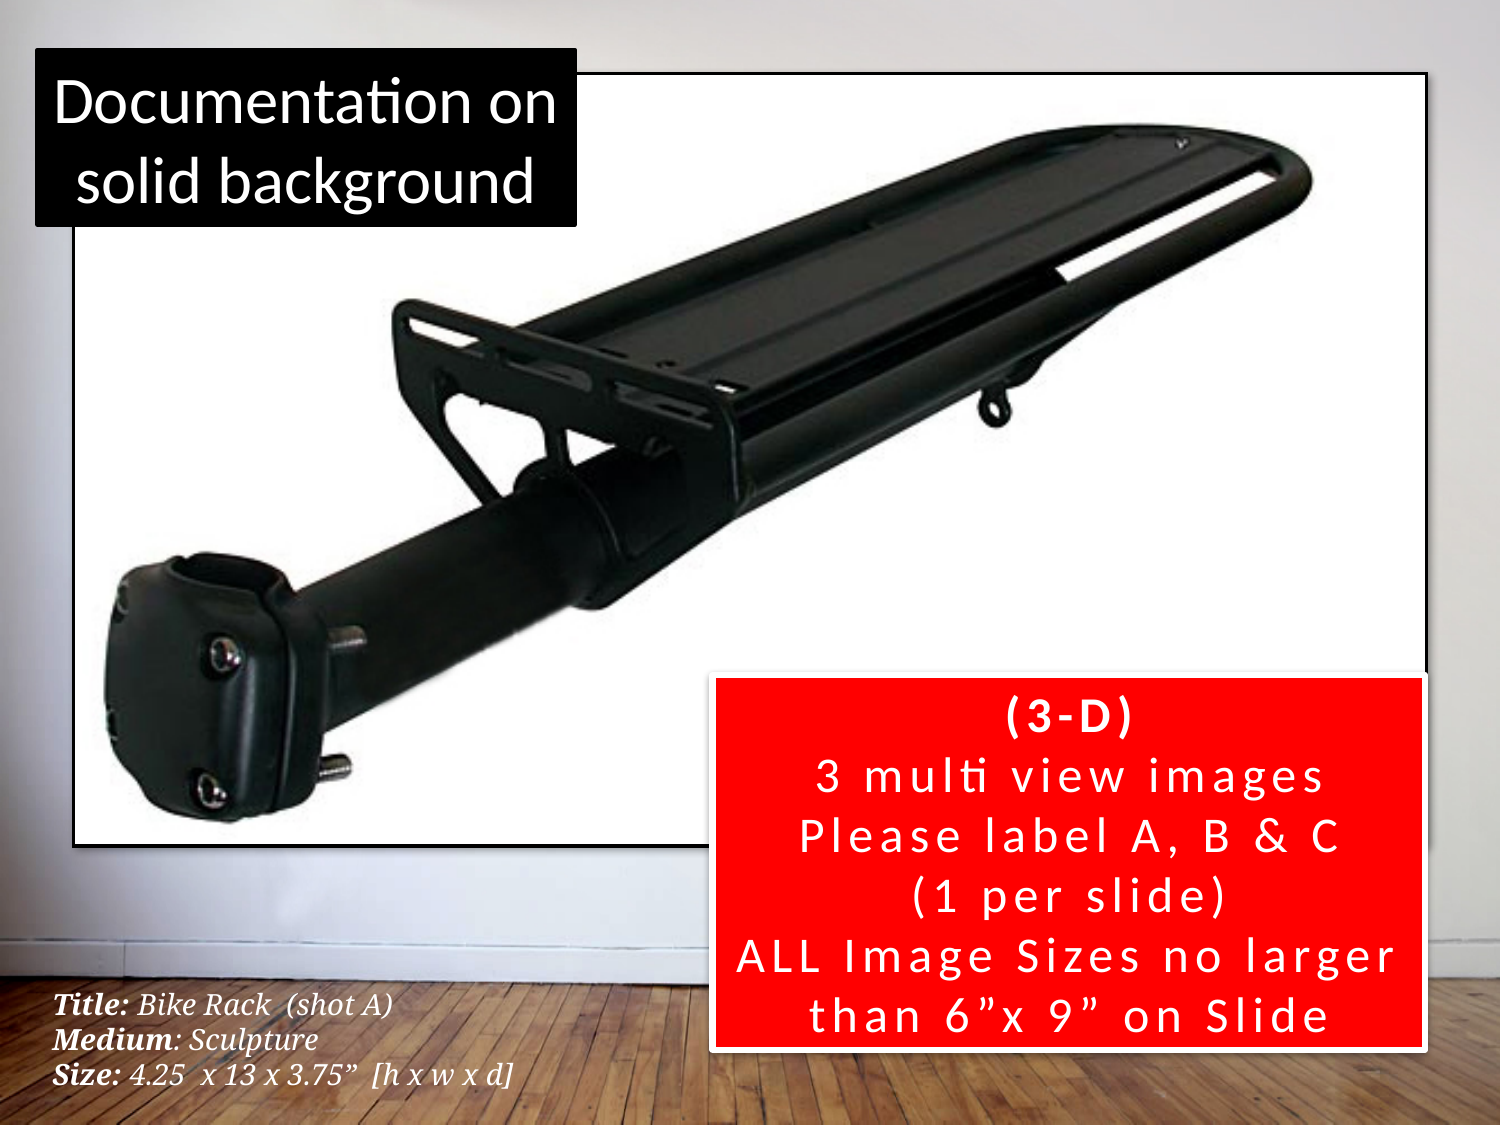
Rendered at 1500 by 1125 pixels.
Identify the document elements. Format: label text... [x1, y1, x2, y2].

text_box (3-D) 3 multi view images Please label A, B & C (1 per slide) ALL Image Sizes no larger than 6”x 9” on Slide [709, 849, 1428, 1053]
picture [0, 0, 1500, 1125]
text_box Title: Bike Rack (shot A) Medium: Sculpture Size: 4.25 x 13 x 3.75” [h x w x d] [37, 978, 825, 1099]
text_box Documentation on solid background [35, 48, 577, 227]
